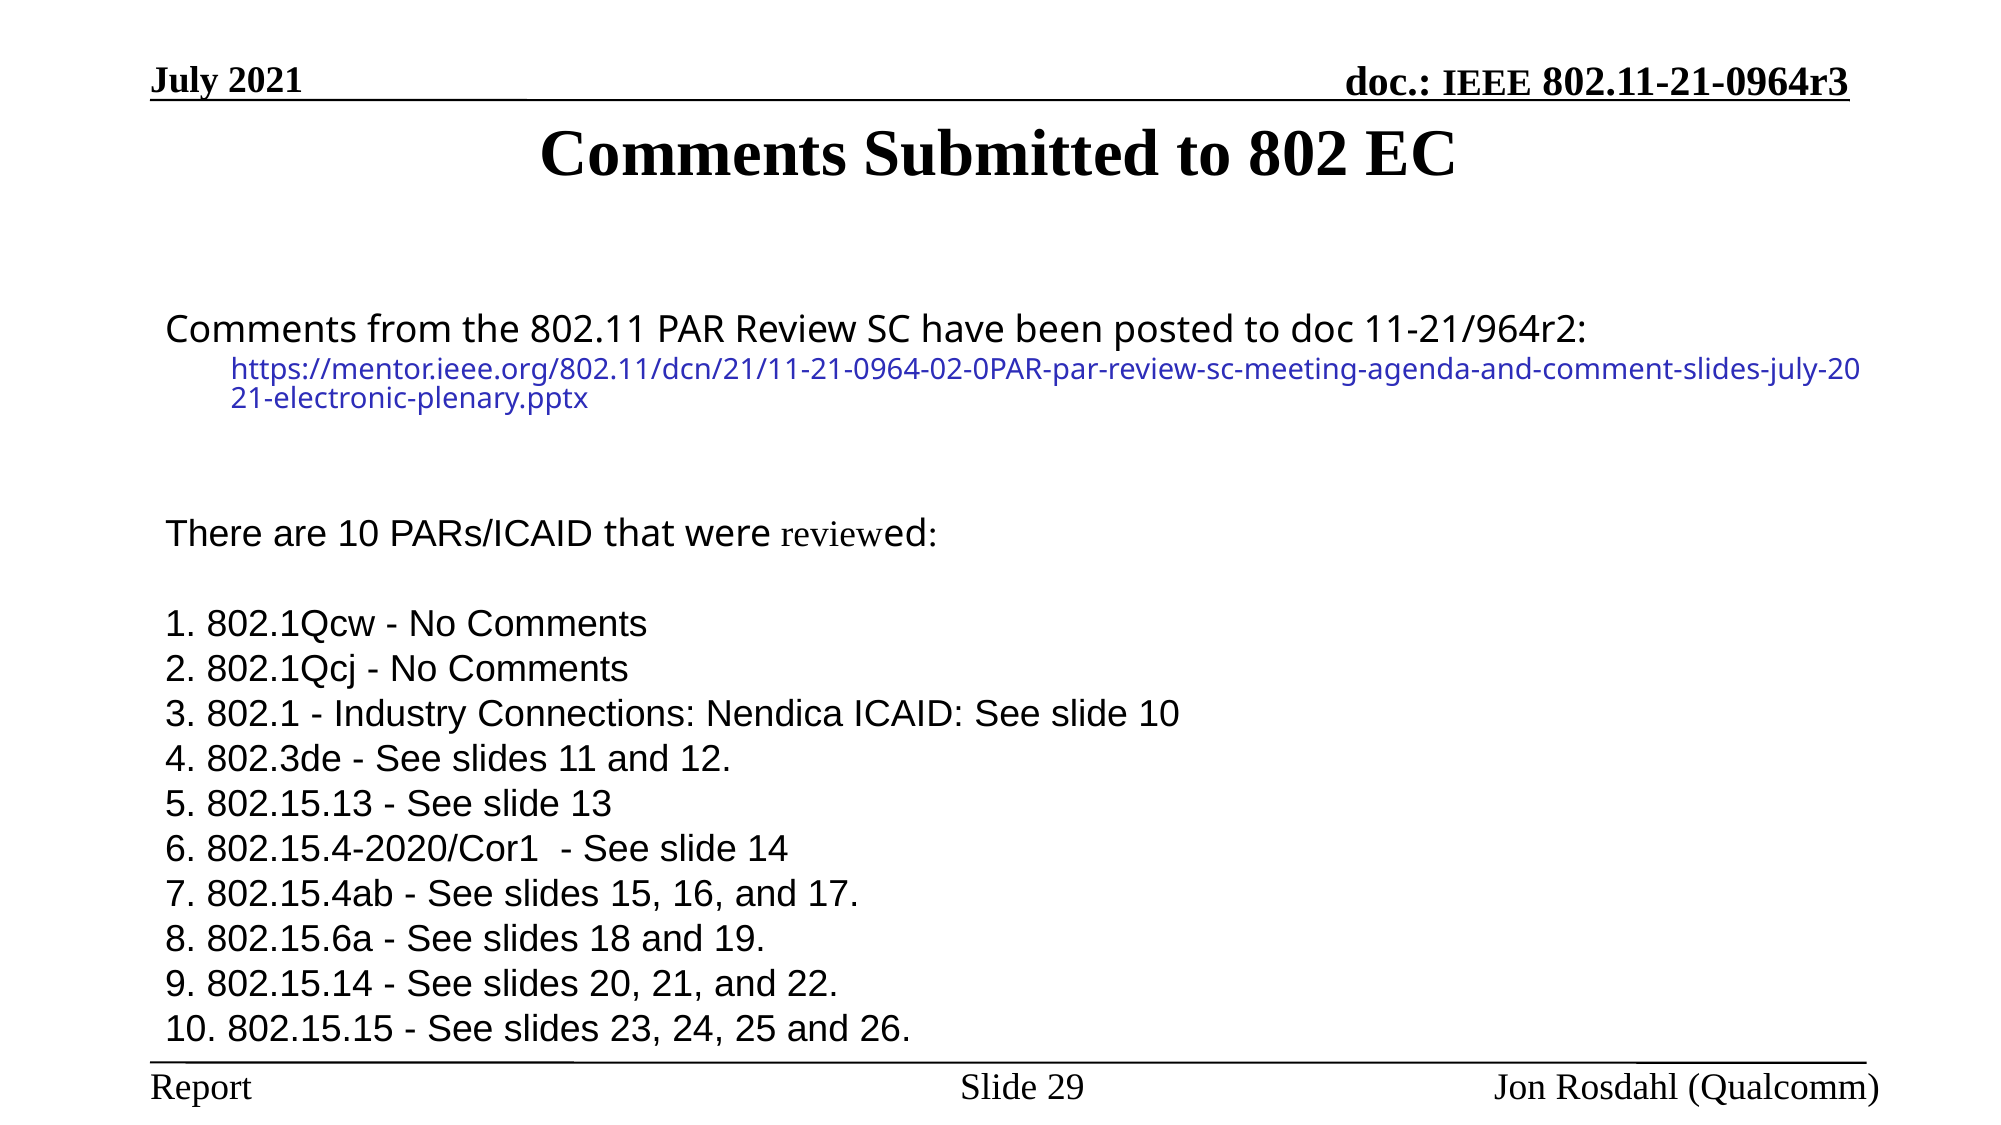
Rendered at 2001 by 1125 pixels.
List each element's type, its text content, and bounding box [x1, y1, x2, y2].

title Comments Submitted to 802 EC [149, 112, 1850, 185]
slide_number Slide 29 [950, 1061, 1095, 1125]
footer Jon Rosdahl (Qualcomm) [1436, 1061, 1881, 1108]
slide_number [149, 49, 431, 100]
list Comments from the 802.11 PAR Review SC have been posted to doc 11-21/964r2: https://mentor.ieee.org/802.11/dcn/21/11-21-0964-02-0PAR-par-review-sc-meeting-agenda-and-comment-slides-july-2021-electronic-plenary.pptx There are 10 PARs/ICAID that were reviewed: 1. 802.1Qcw - No Comments 2. 802.1Qcj - No Comments 3. 802.1 - Industry Connections: Nendica ICAID: See slide 10 4. 802.3de - See slides 11 and 12. 5. 802.15.13 - See slide 13 6. 802.15.4-2020/Cor1 - See slide 14 7. 802.15.4ab - See slides 15, 16, and 17. 8. 802.15.6a - See slides 18 and 19. 9. 802.15.14 - See slides 20, 21, and 22. 10. 802.15.15 - See slides 23, 24, 25 and 26. [149, 297, 1881, 1028]
